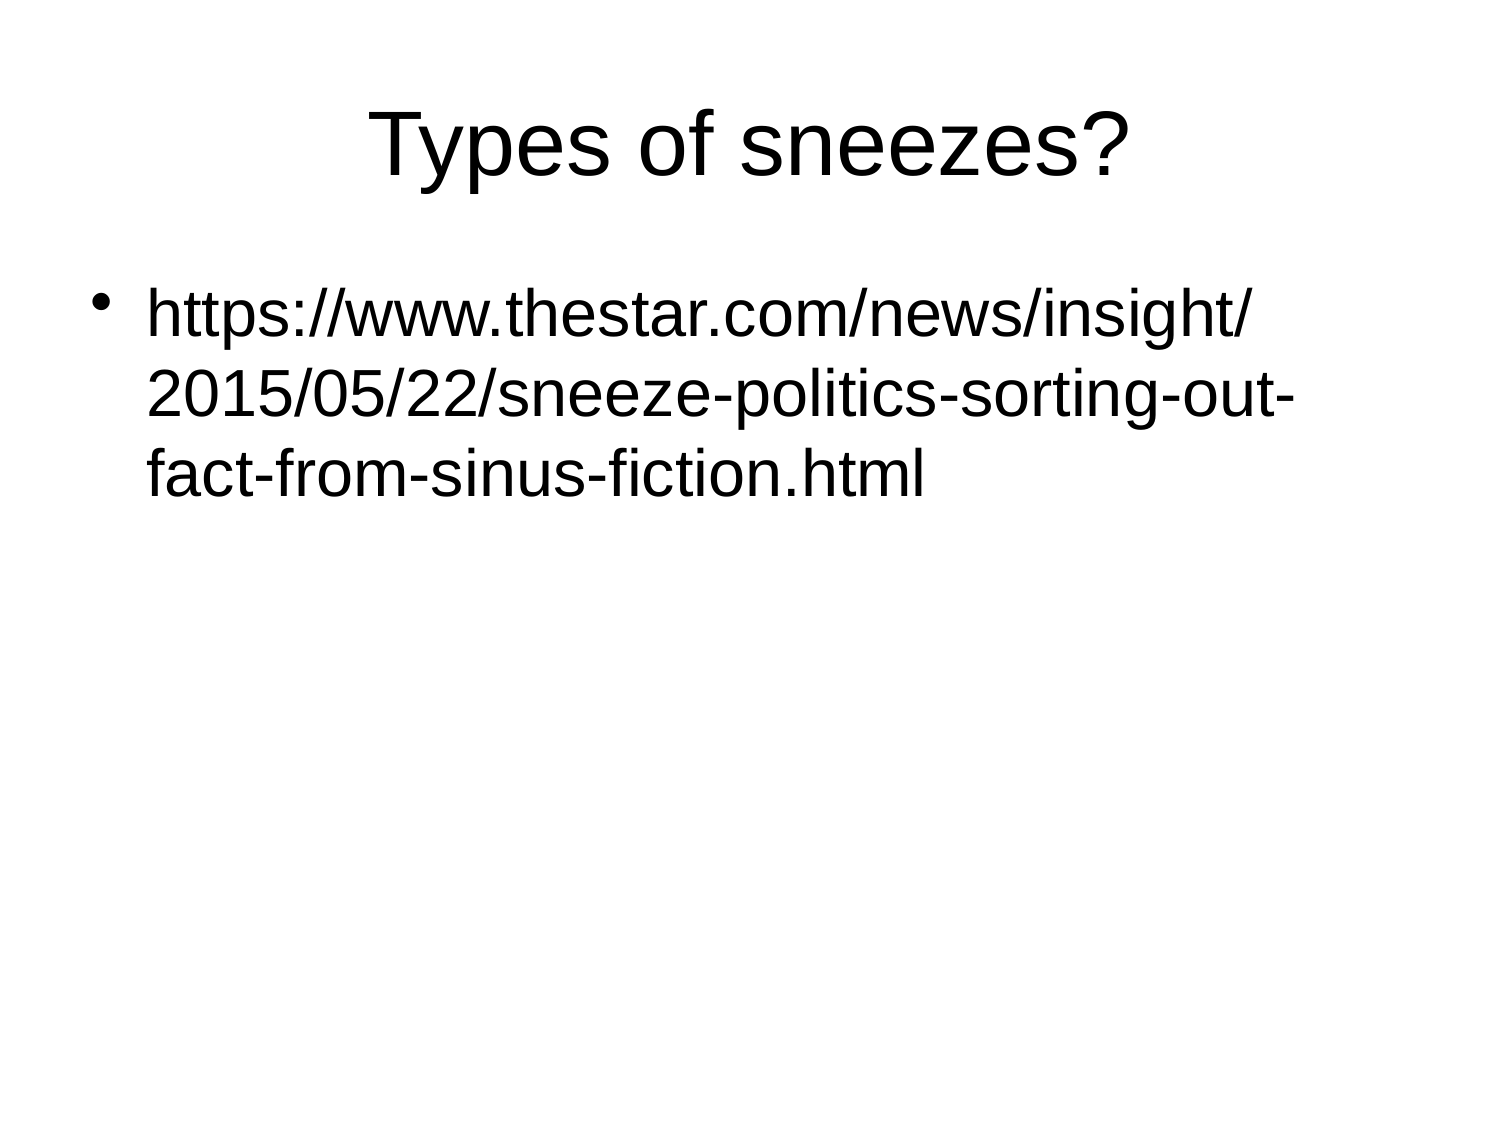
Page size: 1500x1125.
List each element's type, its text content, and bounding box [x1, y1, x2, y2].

list https://www.thestar.com/news/insight/2015/05/22/sneeze-politics-sorting-out-fact-from-sinus-fiction.html [74, 262, 1426, 1006]
title Types of sneezes? [74, 44, 1426, 233]
